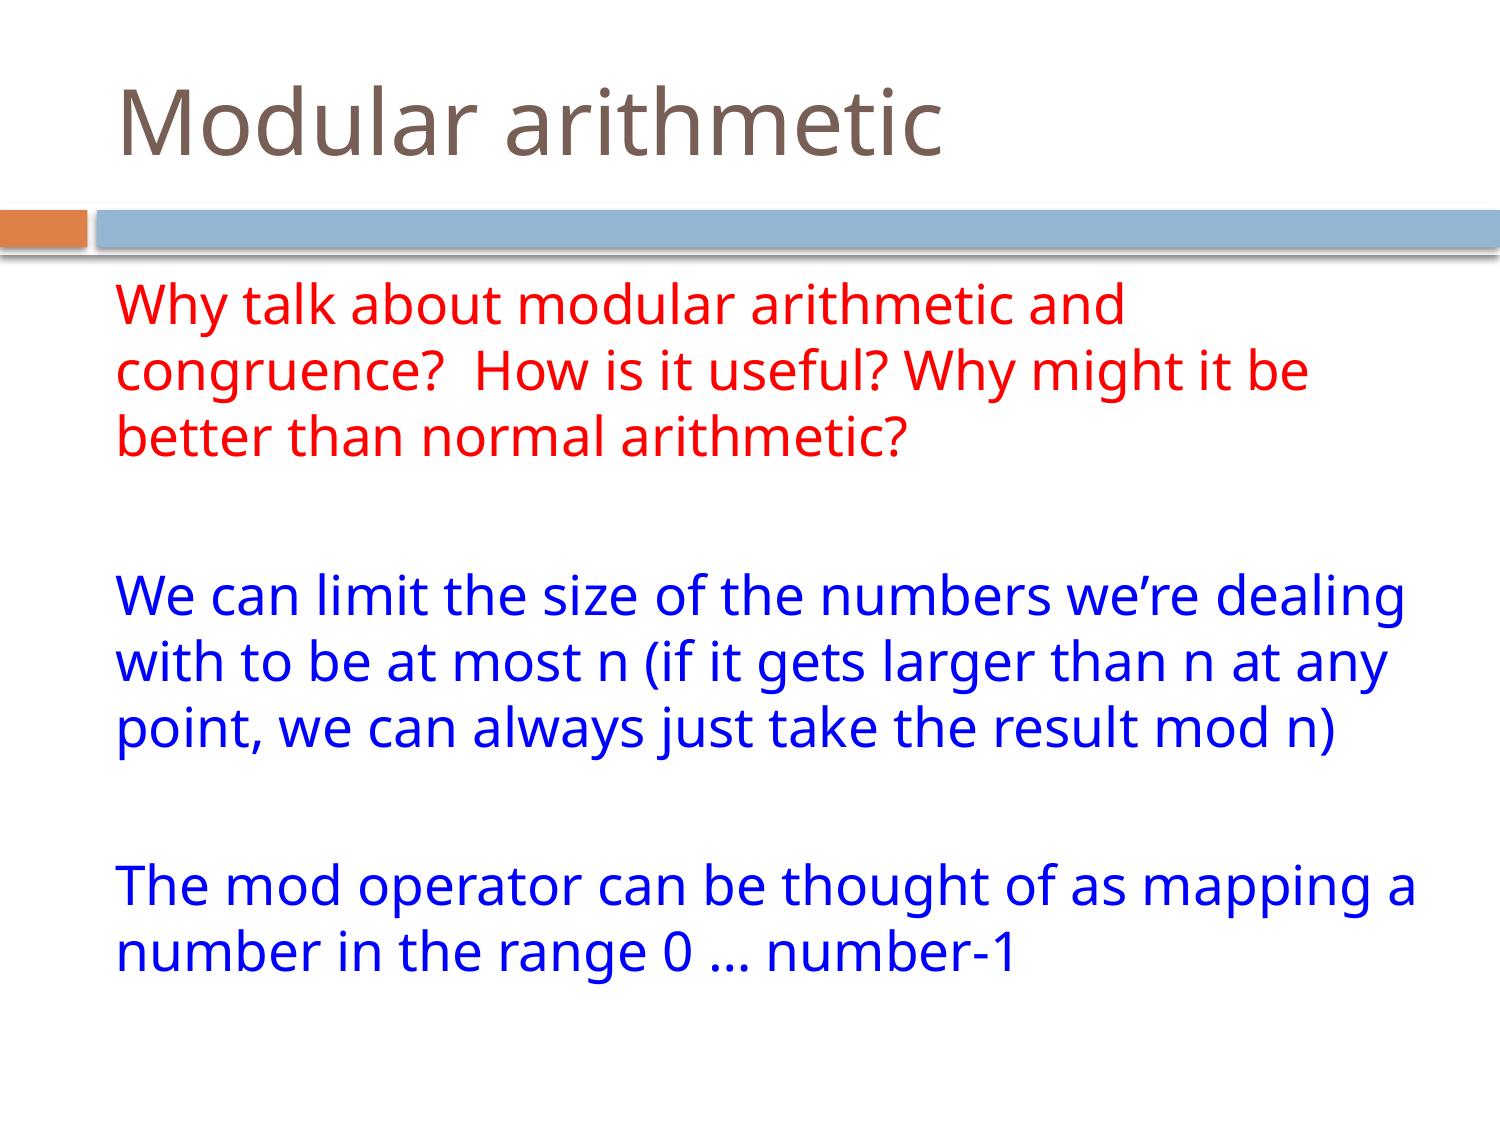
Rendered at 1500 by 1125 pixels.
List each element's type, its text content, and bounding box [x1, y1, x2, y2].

title Modular arithmetic [100, 37, 1438, 200]
list Why talk about modular arithmetic and congruence? How is it useful? Why might it be better than normal arithmetic? We can limit the size of the numbers we’re dealing with to be at most n (if it gets larger than n at any point, we can always just take the result mod n) The mod operator can be thought of as mapping a number in the range 0 … number-1 [100, 262, 1438, 1000]
